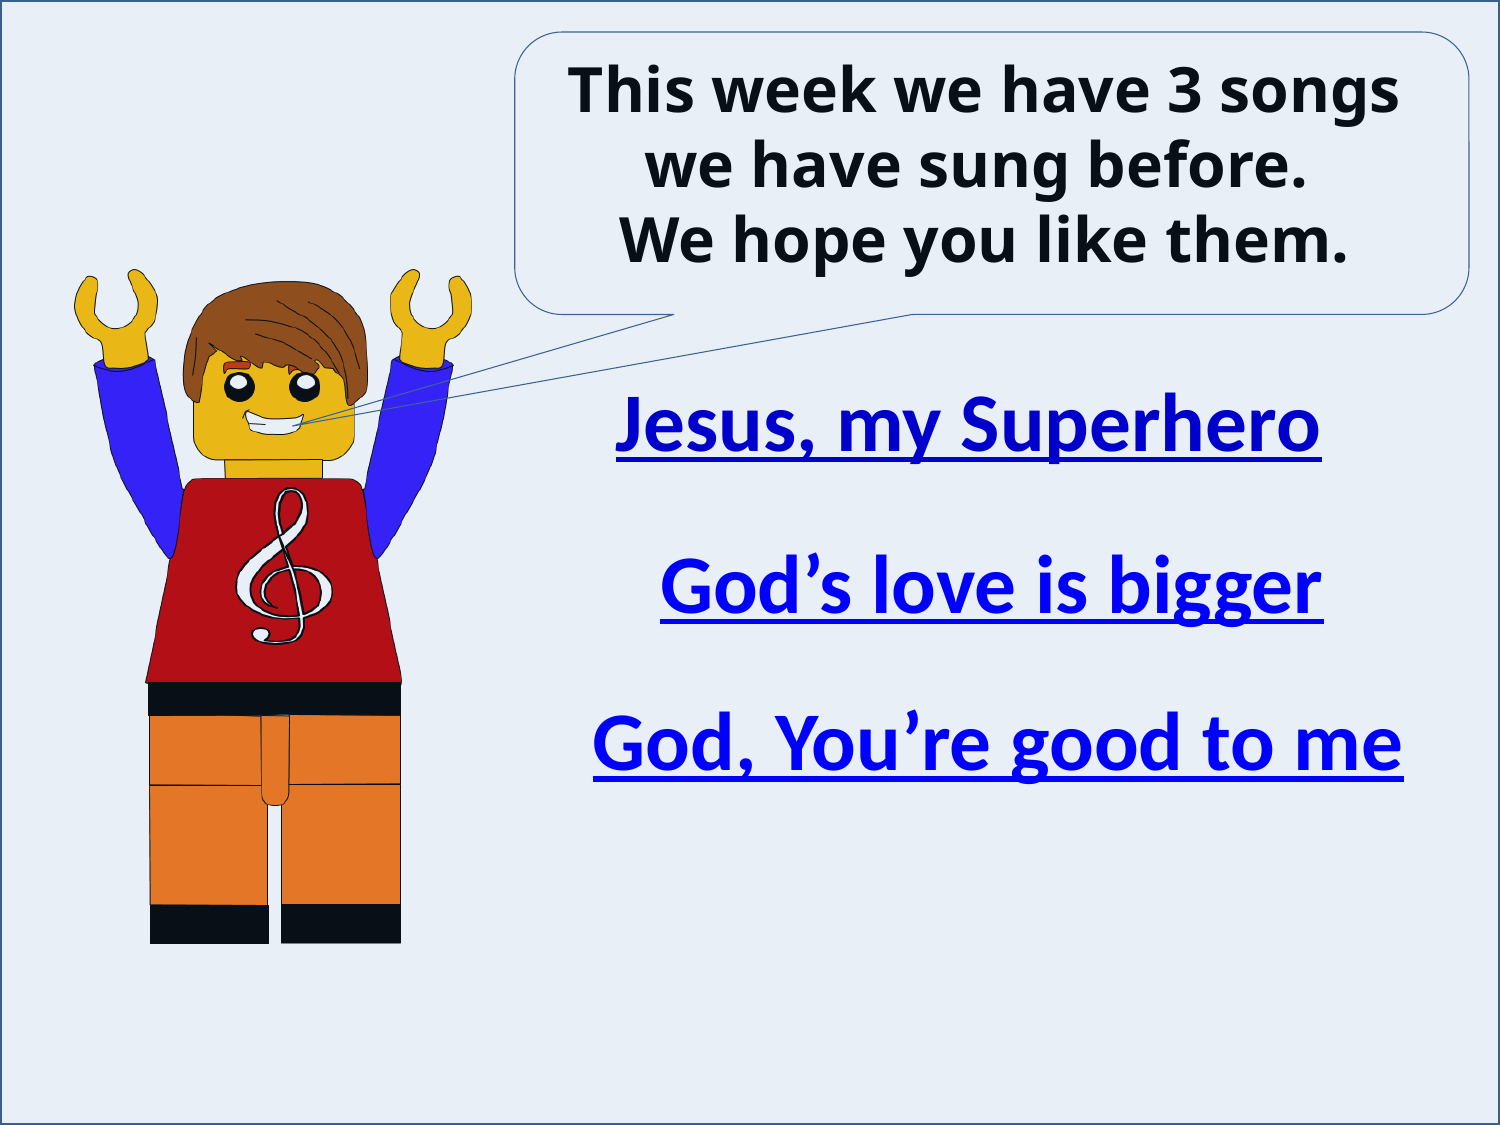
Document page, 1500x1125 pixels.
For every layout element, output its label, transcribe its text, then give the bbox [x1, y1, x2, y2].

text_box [500, 31, 1470, 315]
text_box Jesus, my Superhero [549, 360, 1388, 476]
text_box God’s love is bigger [573, 522, 1411, 638]
text_box [0, 0, 1500, 1125]
picture [73, 269, 472, 944]
text_box God, You’re good to me [557, 680, 1439, 795]
